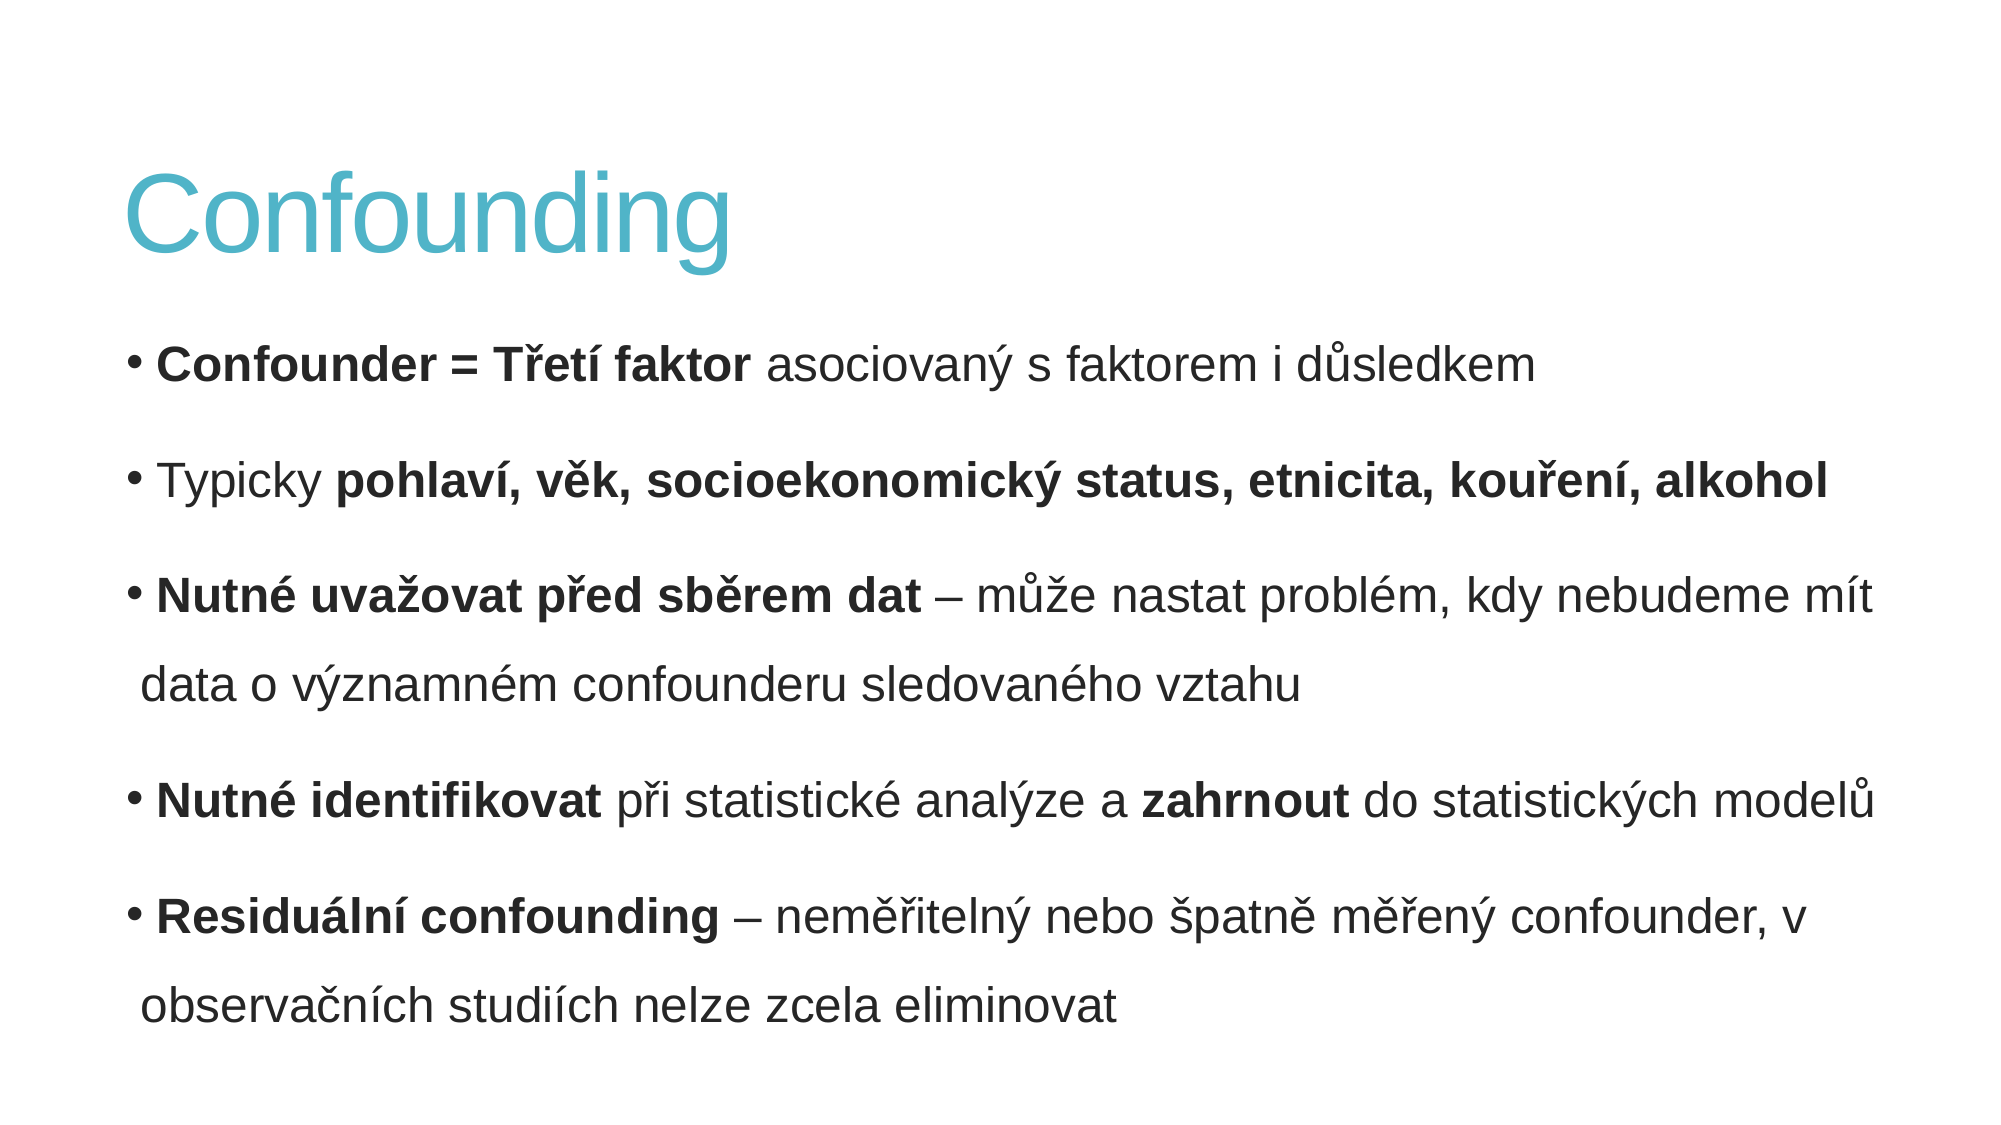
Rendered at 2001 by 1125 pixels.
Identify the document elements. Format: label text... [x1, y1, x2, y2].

title Confounding [107, 81, 1875, 354]
list Confounder = Třetí faktor asociovaný s faktorem i důsledkem Typicky pohlaví, věk, socioekonomický status, etnicita, kouření, alkohol Nutné uvažovat před sběrem dat – může nastat problém, kdy nebudeme mít data o významném confounderu sledovaného vztahu Nutné identifikovat při statistické analýze a zahrnout do statistických modelů Residuální confounding – neměřitelný nebo špatně měřený confounder, v observačních studiích nelze zcela eliminovat [111, 294, 1928, 1044]
